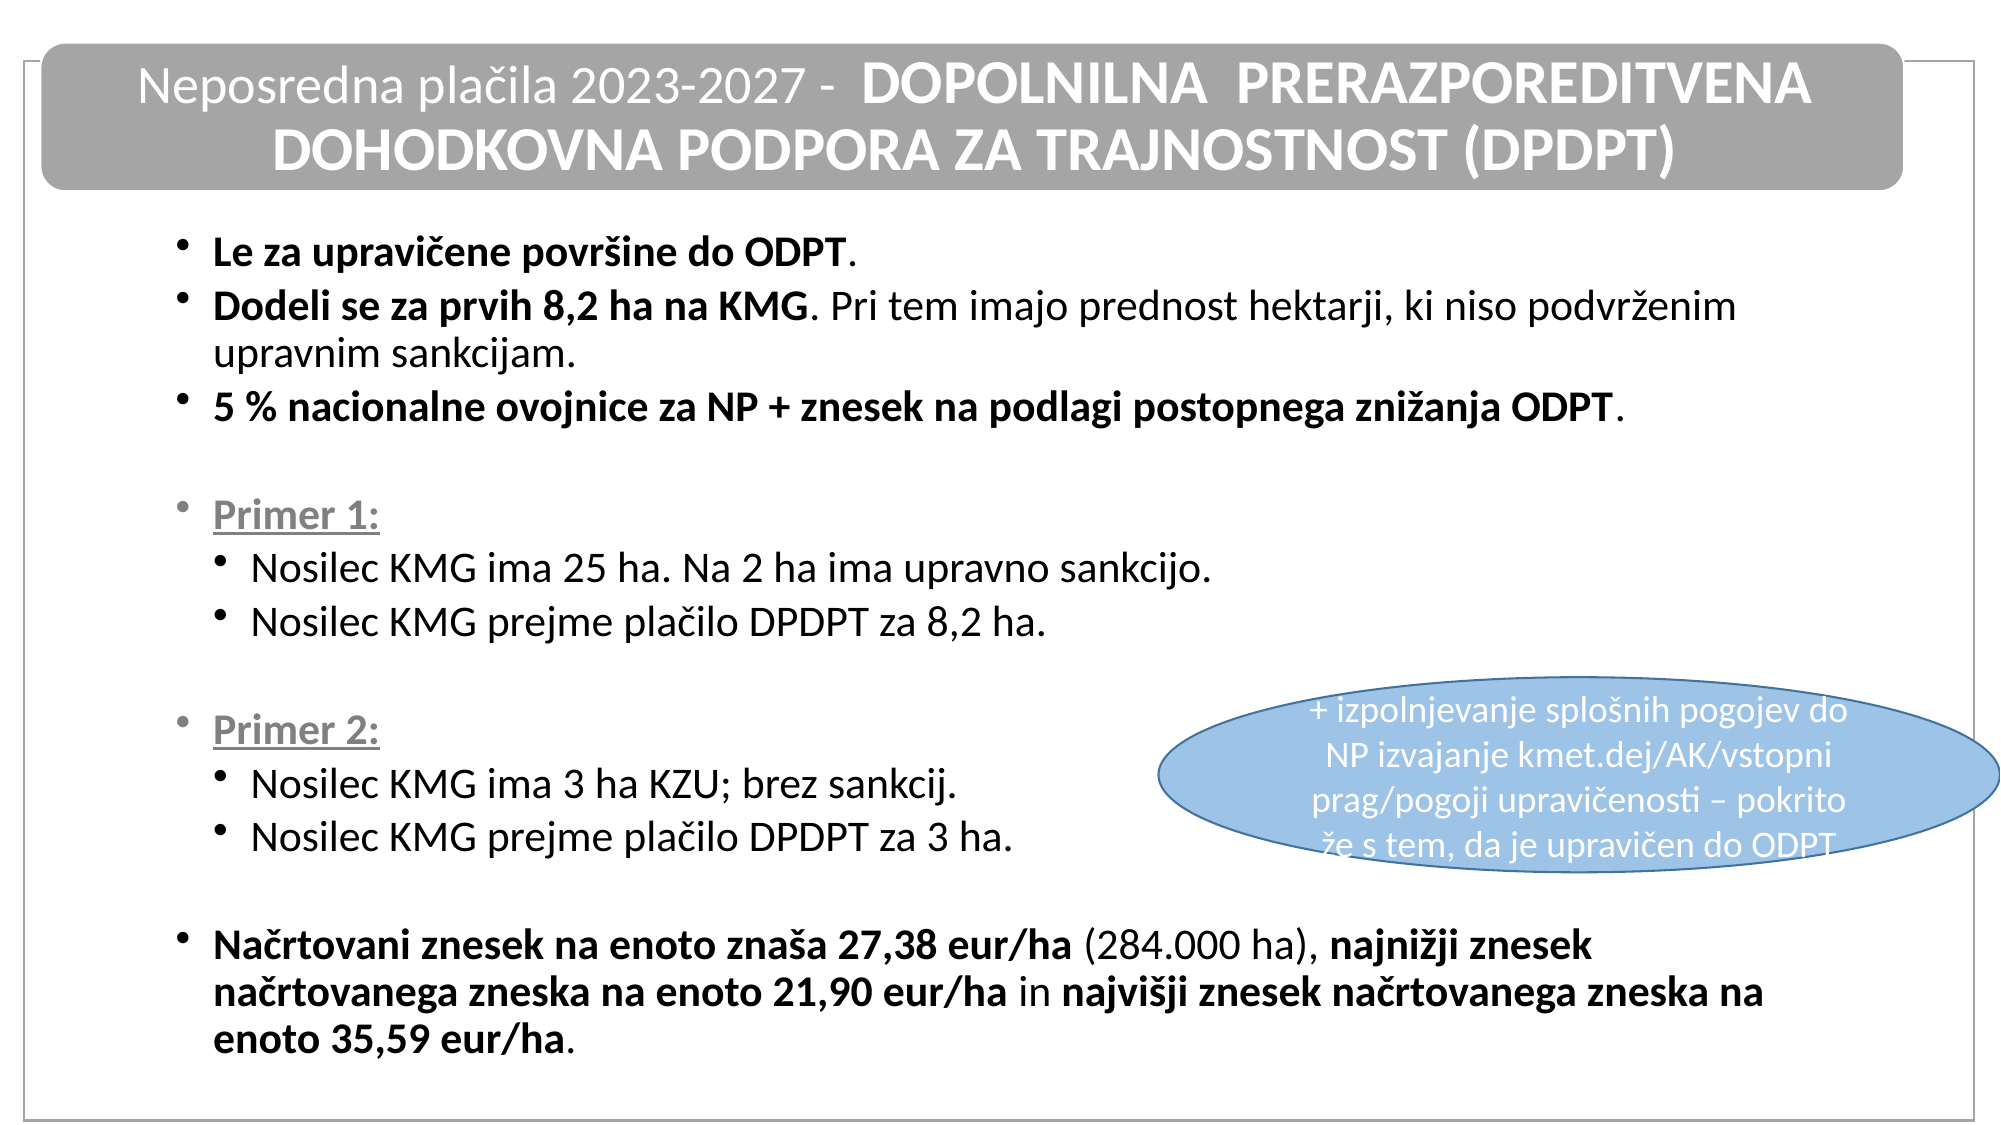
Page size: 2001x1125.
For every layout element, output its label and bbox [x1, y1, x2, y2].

text_box [24, 42, 1975, 1125]
text_box [1975, 740, 2000, 810]
